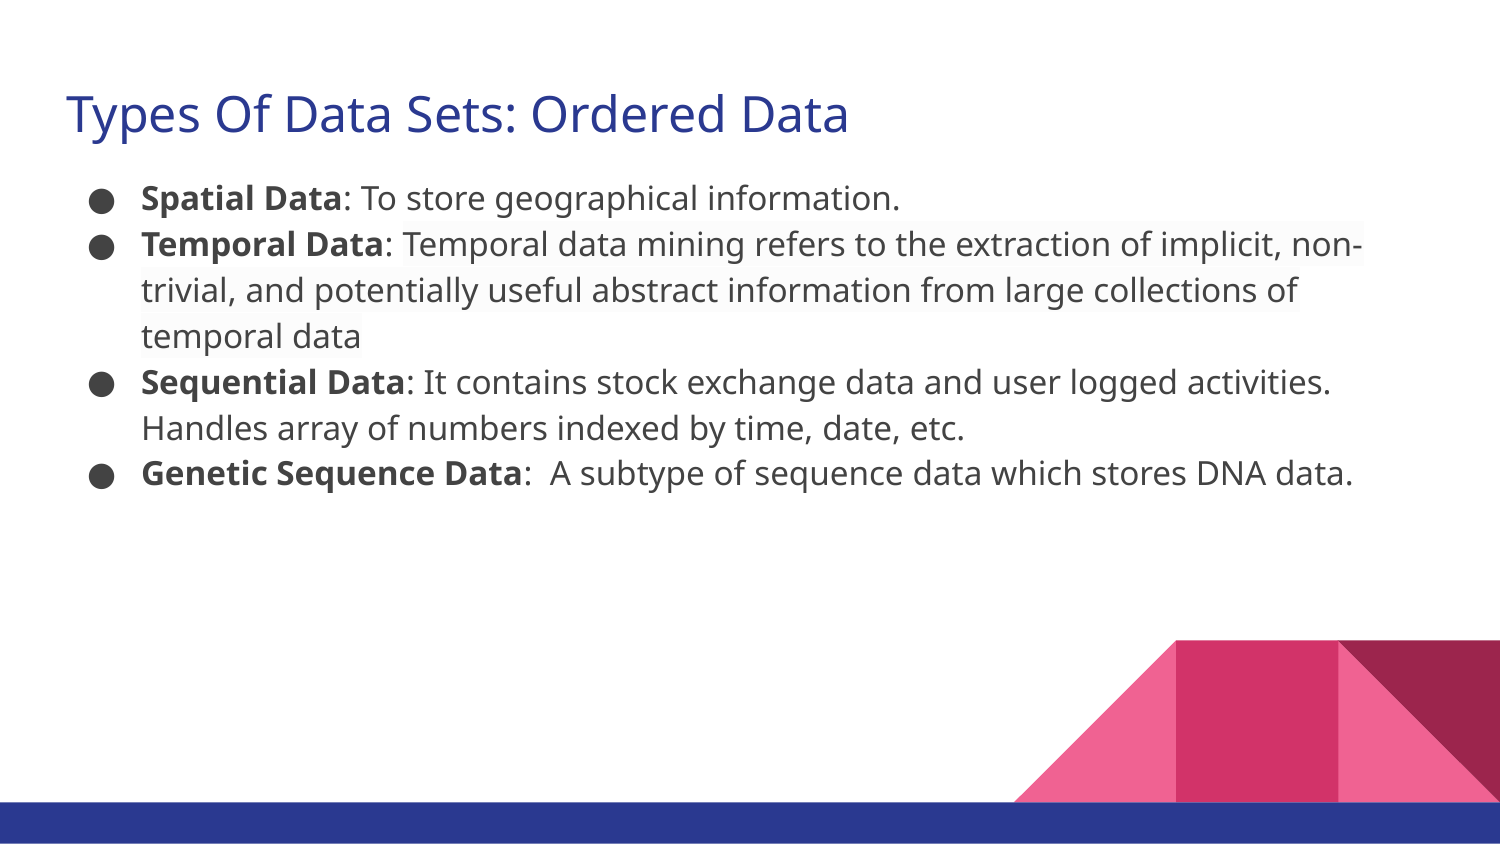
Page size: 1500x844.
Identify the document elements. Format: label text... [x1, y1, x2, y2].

title Types Of Data Sets: Ordered Data [51, 67, 1449, 148]
list Spatial Data: To store geographical information. Temporal Data: Temporal data mining refers to the extraction of implicit, non-trivial, and potentially useful abstract information from large collections of temporal data Sequential Data: It contains stock exchange data and user logged activities. Handles array of numbers indexed by time, date, etc. Genetic Sequence Data: A subtype of sequence data which stores DNA data. [51, 156, 1449, 750]
